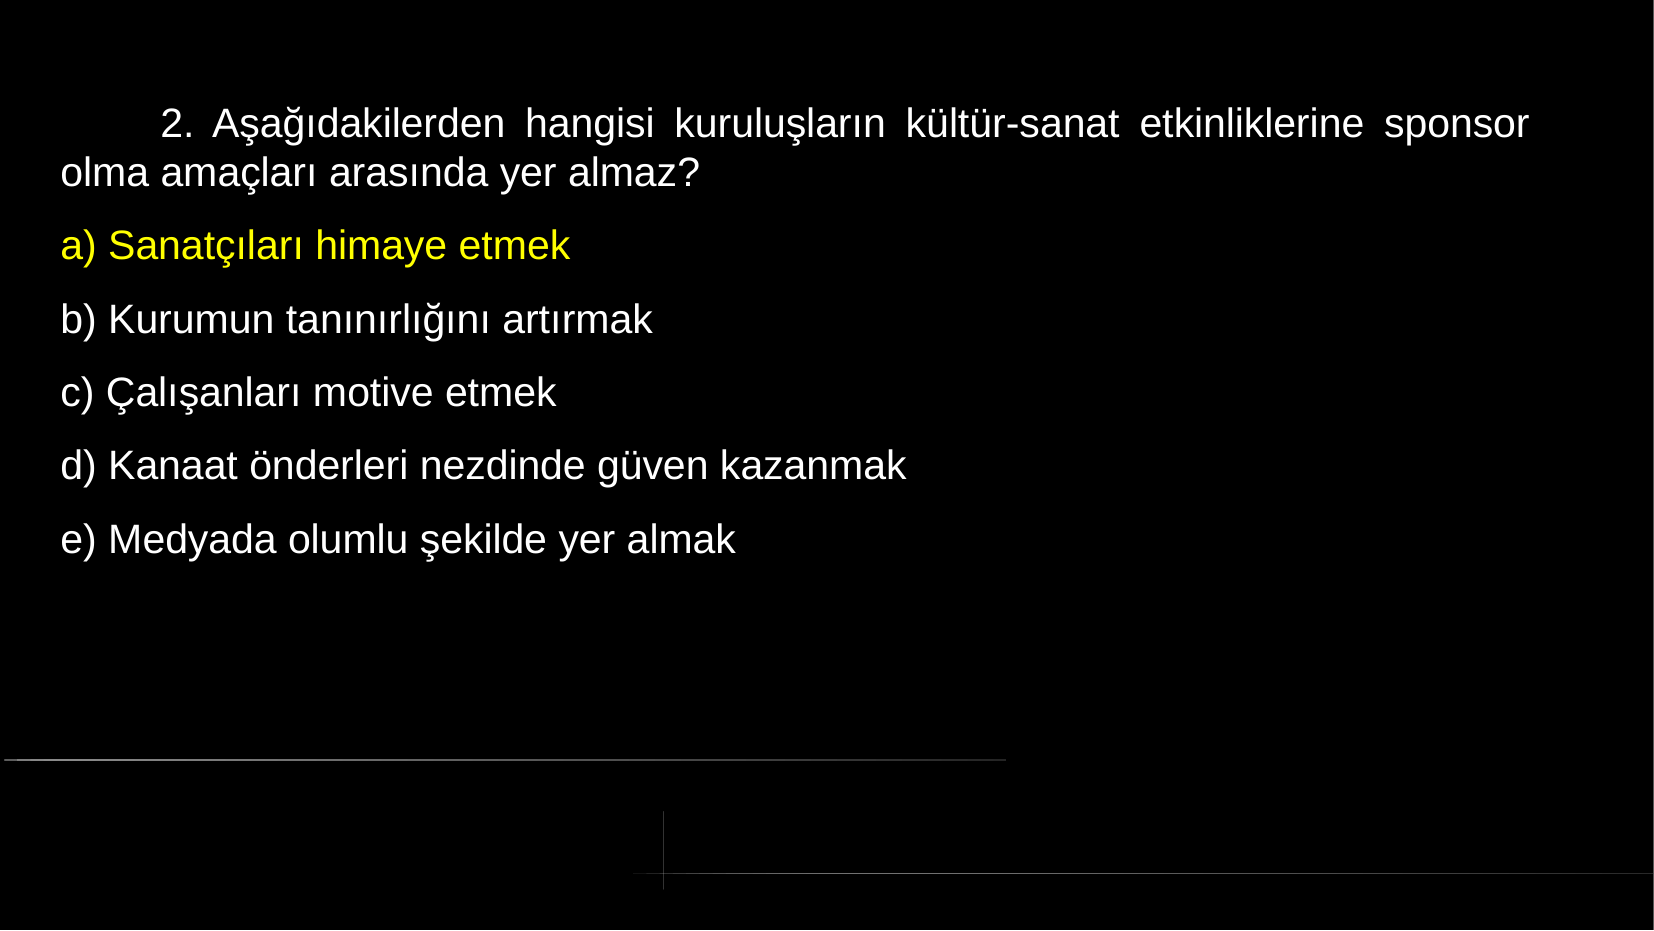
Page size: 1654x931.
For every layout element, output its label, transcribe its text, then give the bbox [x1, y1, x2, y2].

list 2. Aşağıdakilerden hangisi kuruluşların kültür-sanat etkinliklerine sponsor olma amaçları arasında yer almaz? a) Sanatçıları himaye etmek b) Kurumun tanınırlığını artırmak c) Çalışanları motive etmek d) Kanaat önderleri nezdinde güven kazanmak e) Medyada olumlu şekilde yer almak [60, 22, 1532, 865]
